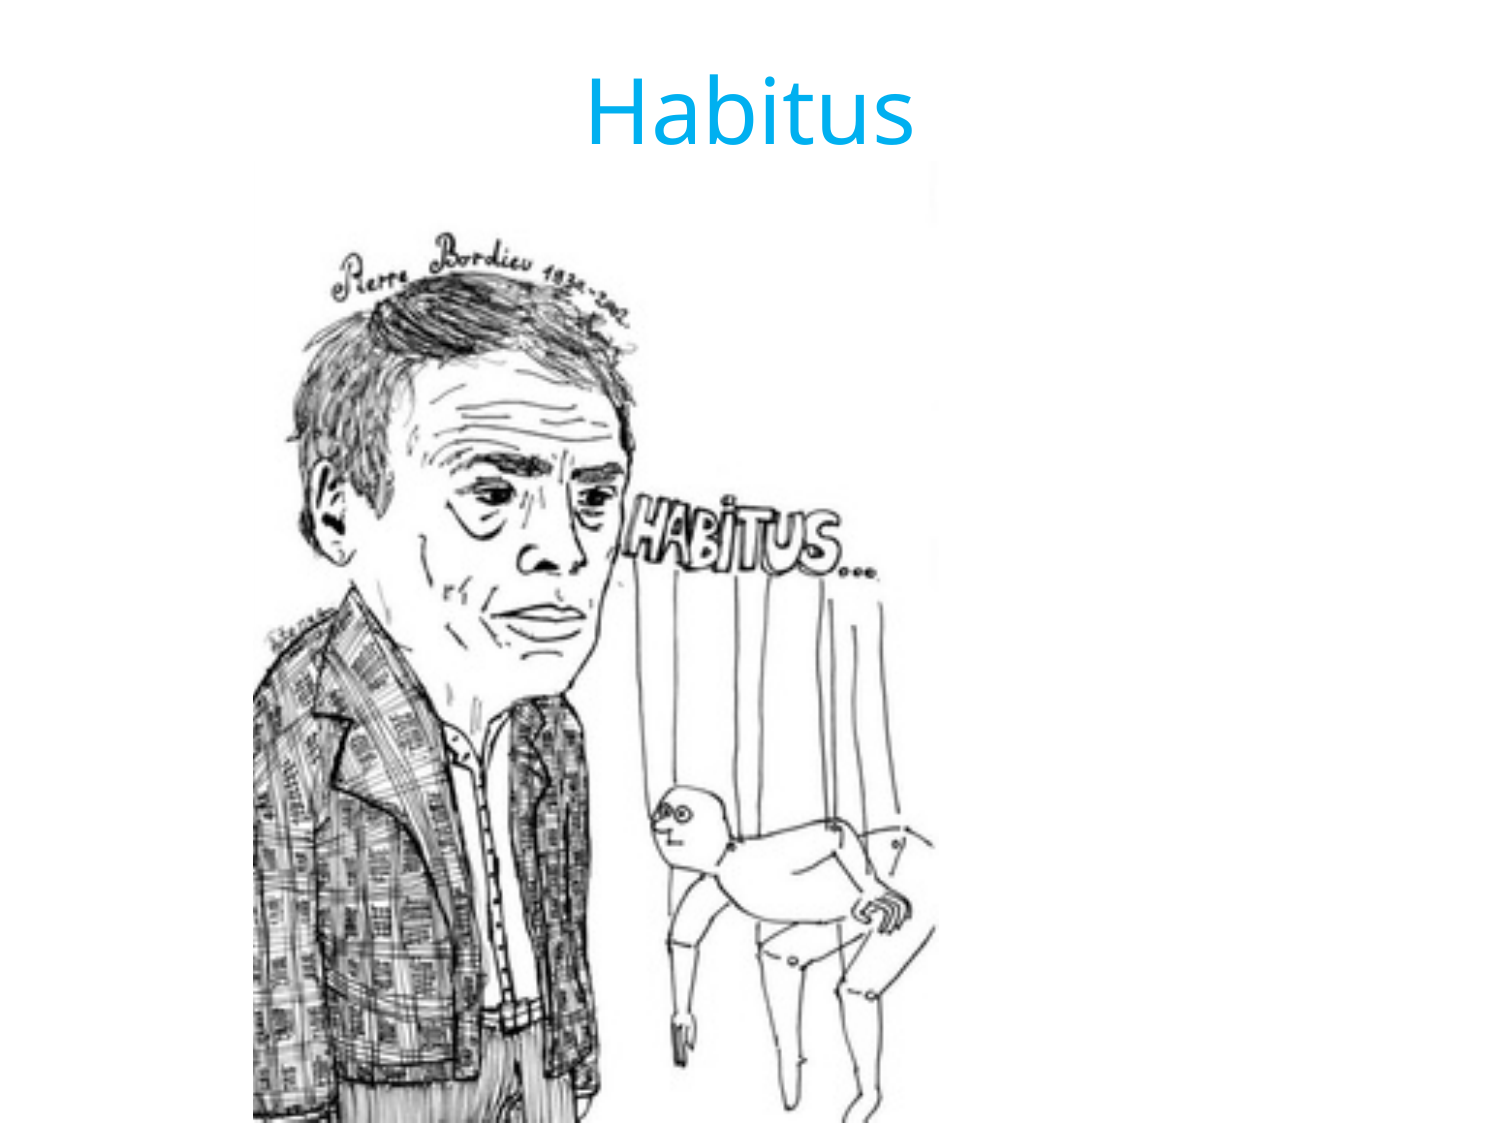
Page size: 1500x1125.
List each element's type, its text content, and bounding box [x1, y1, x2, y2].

text_box Habitus [74, 45, 1425, 233]
picture [253, 161, 940, 1124]
